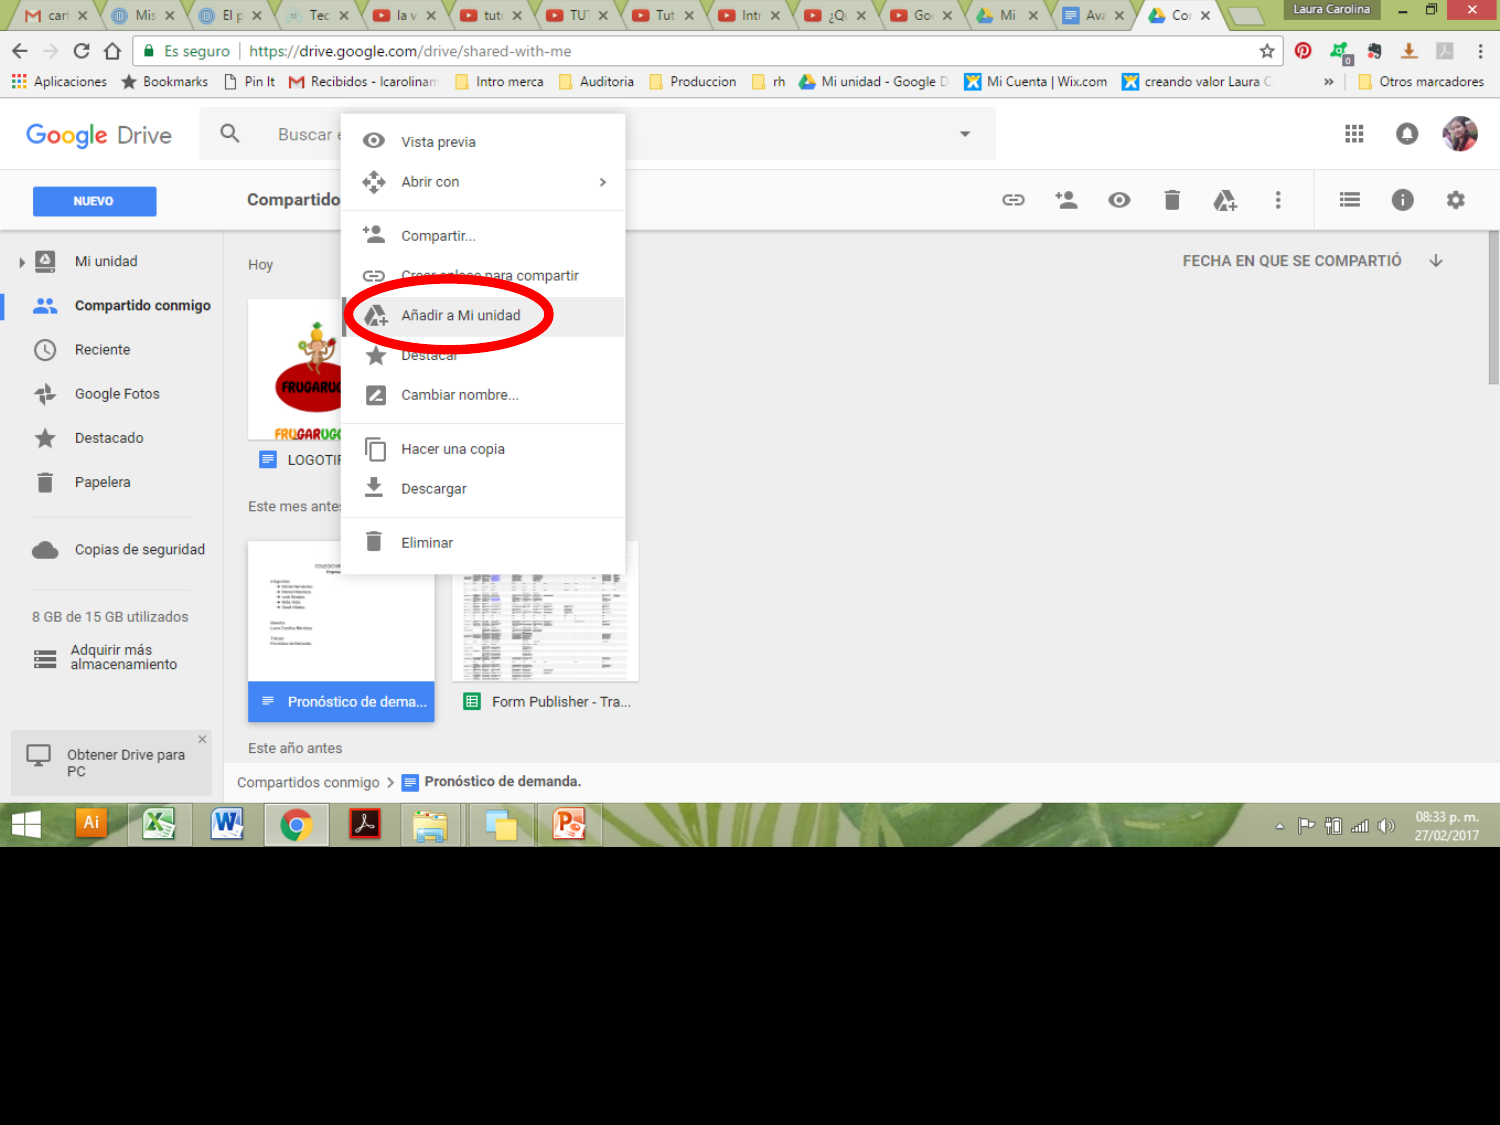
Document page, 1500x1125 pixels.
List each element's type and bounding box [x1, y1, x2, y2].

picture [0, 0, 1500, 848]
